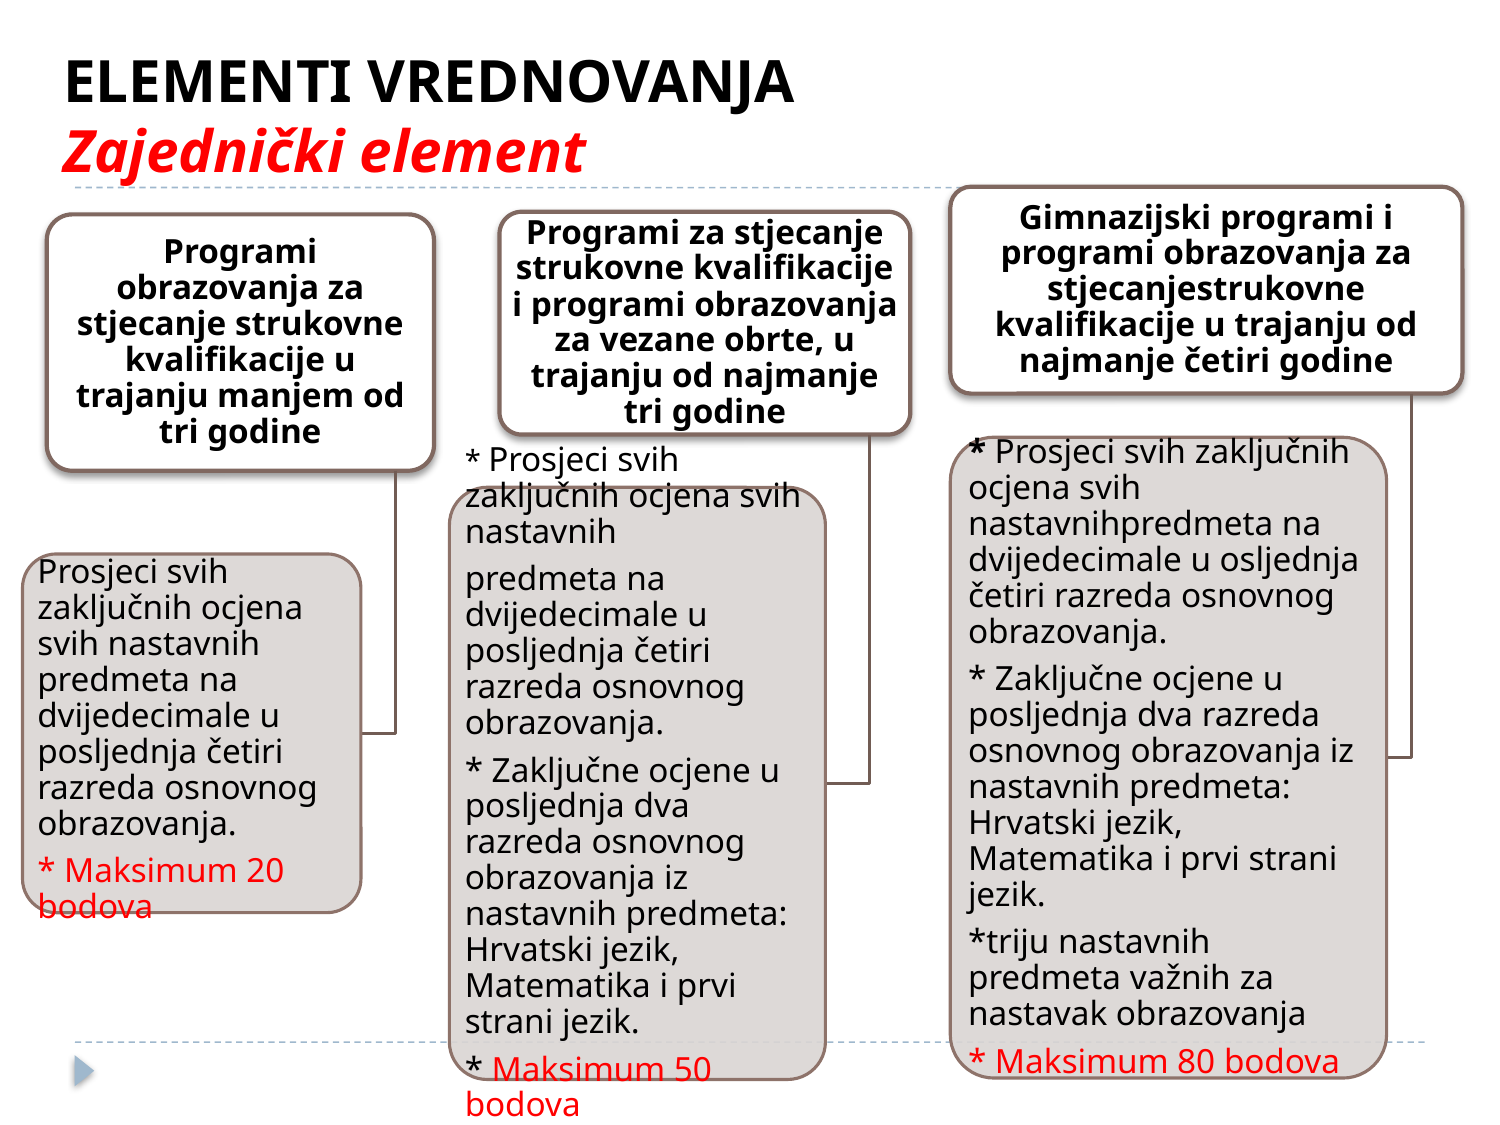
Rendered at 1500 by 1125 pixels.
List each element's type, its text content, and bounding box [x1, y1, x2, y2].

title ELEMENTI VREDNOVANJA Zajednički element [48, 36, 1399, 125]
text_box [0, 125, 1500, 1095]
